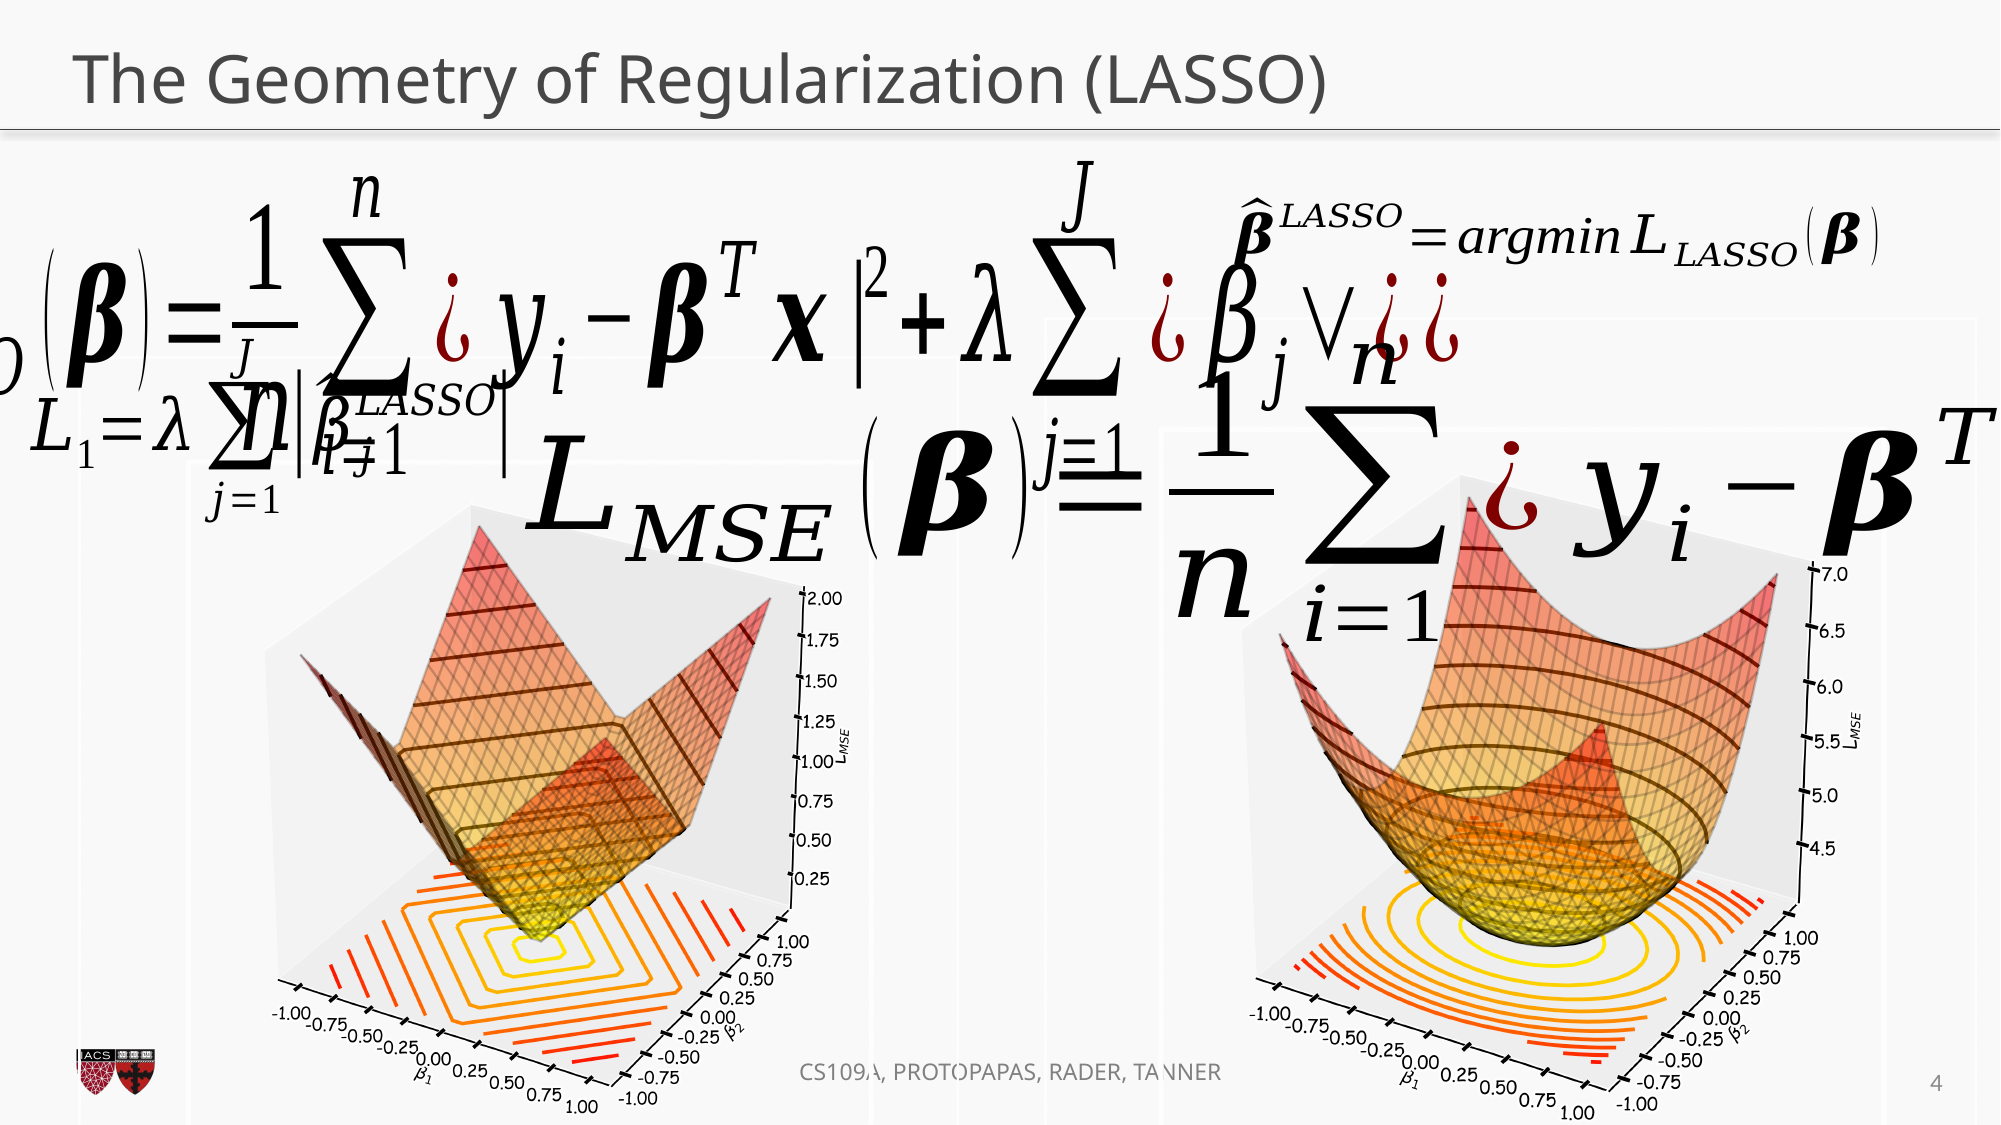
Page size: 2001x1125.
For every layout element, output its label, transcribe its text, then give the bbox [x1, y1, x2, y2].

title The Geometry of Regularization (LASSO) [57, 29, 1943, 156]
picture [75, 356, 960, 1125]
picture [1044, 317, 1978, 1125]
